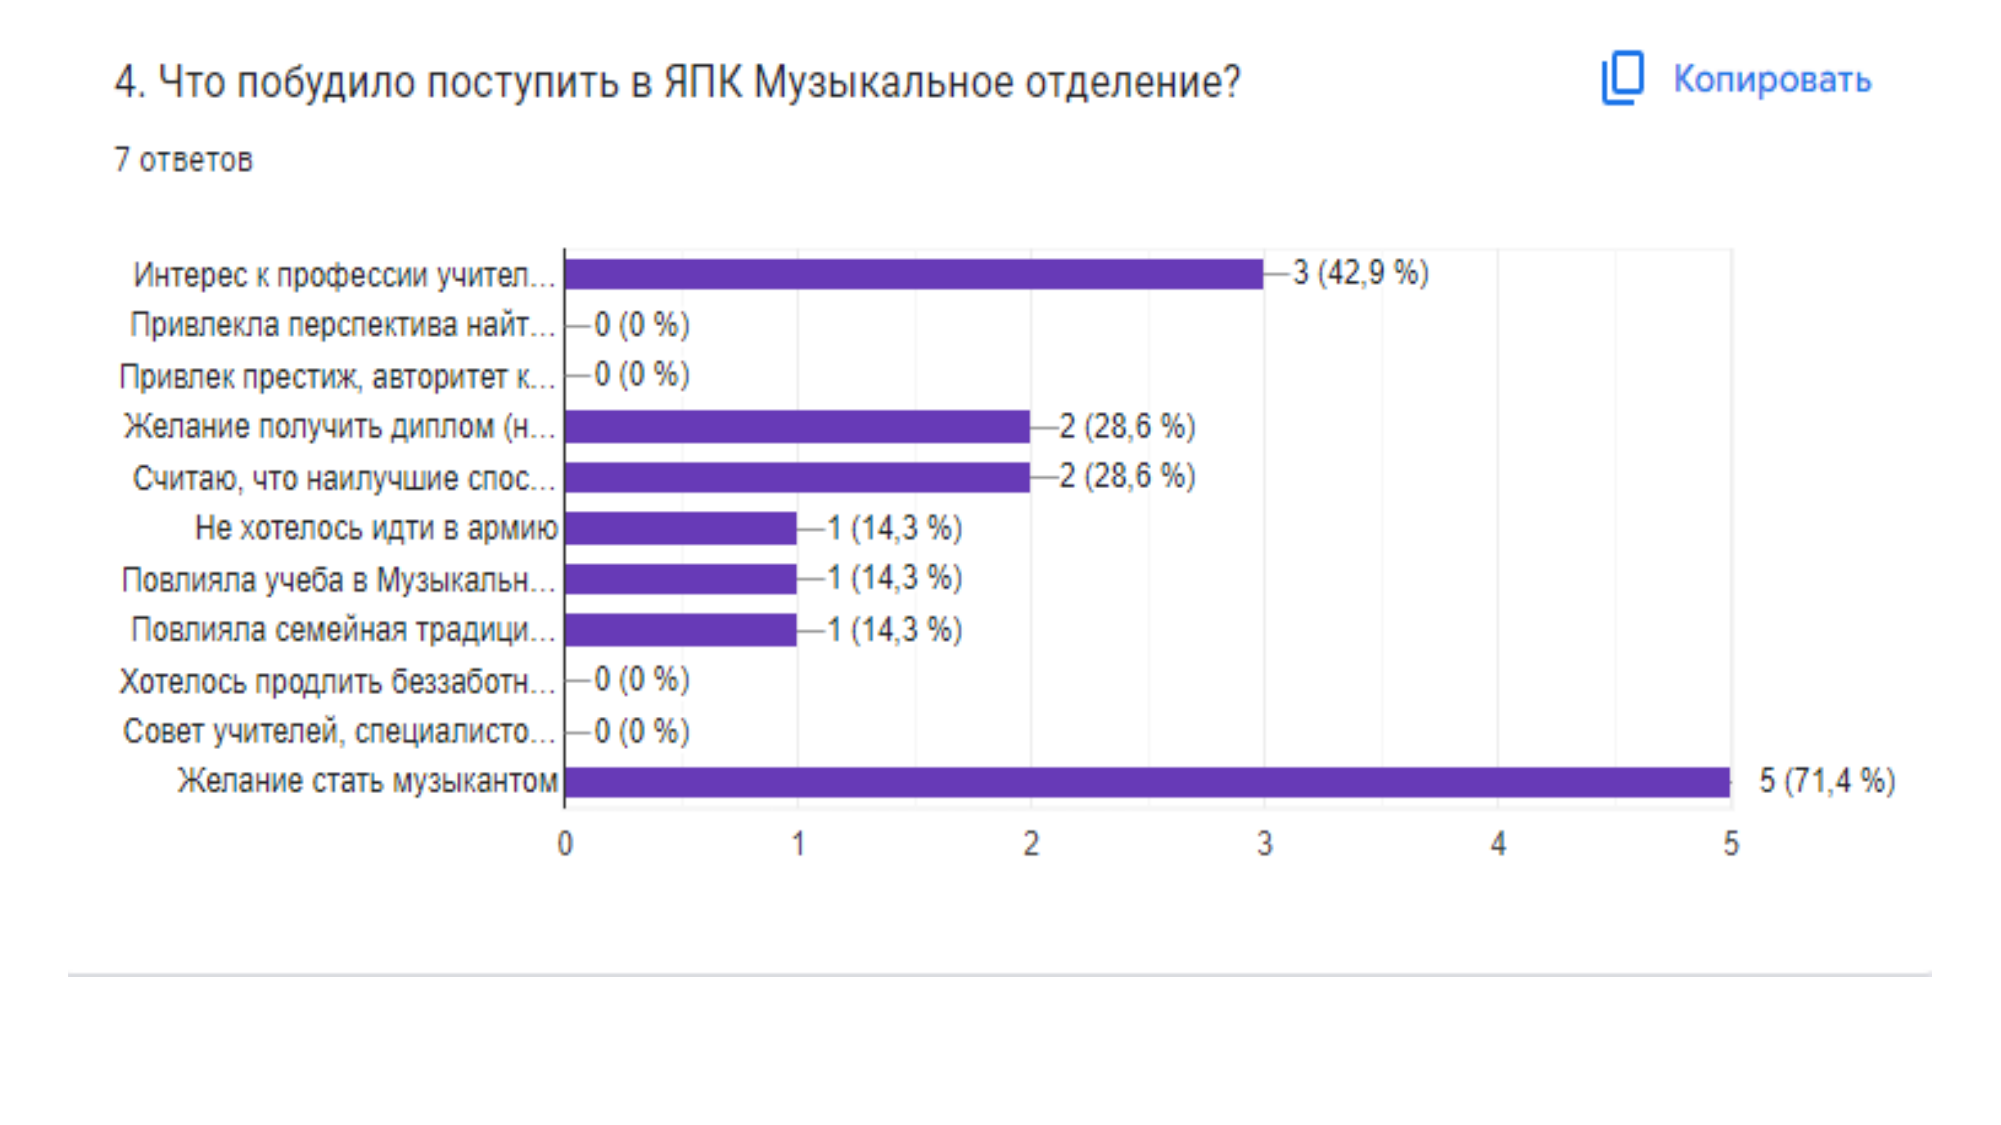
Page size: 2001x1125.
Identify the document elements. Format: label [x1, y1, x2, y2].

list [68, 0, 1932, 977]
